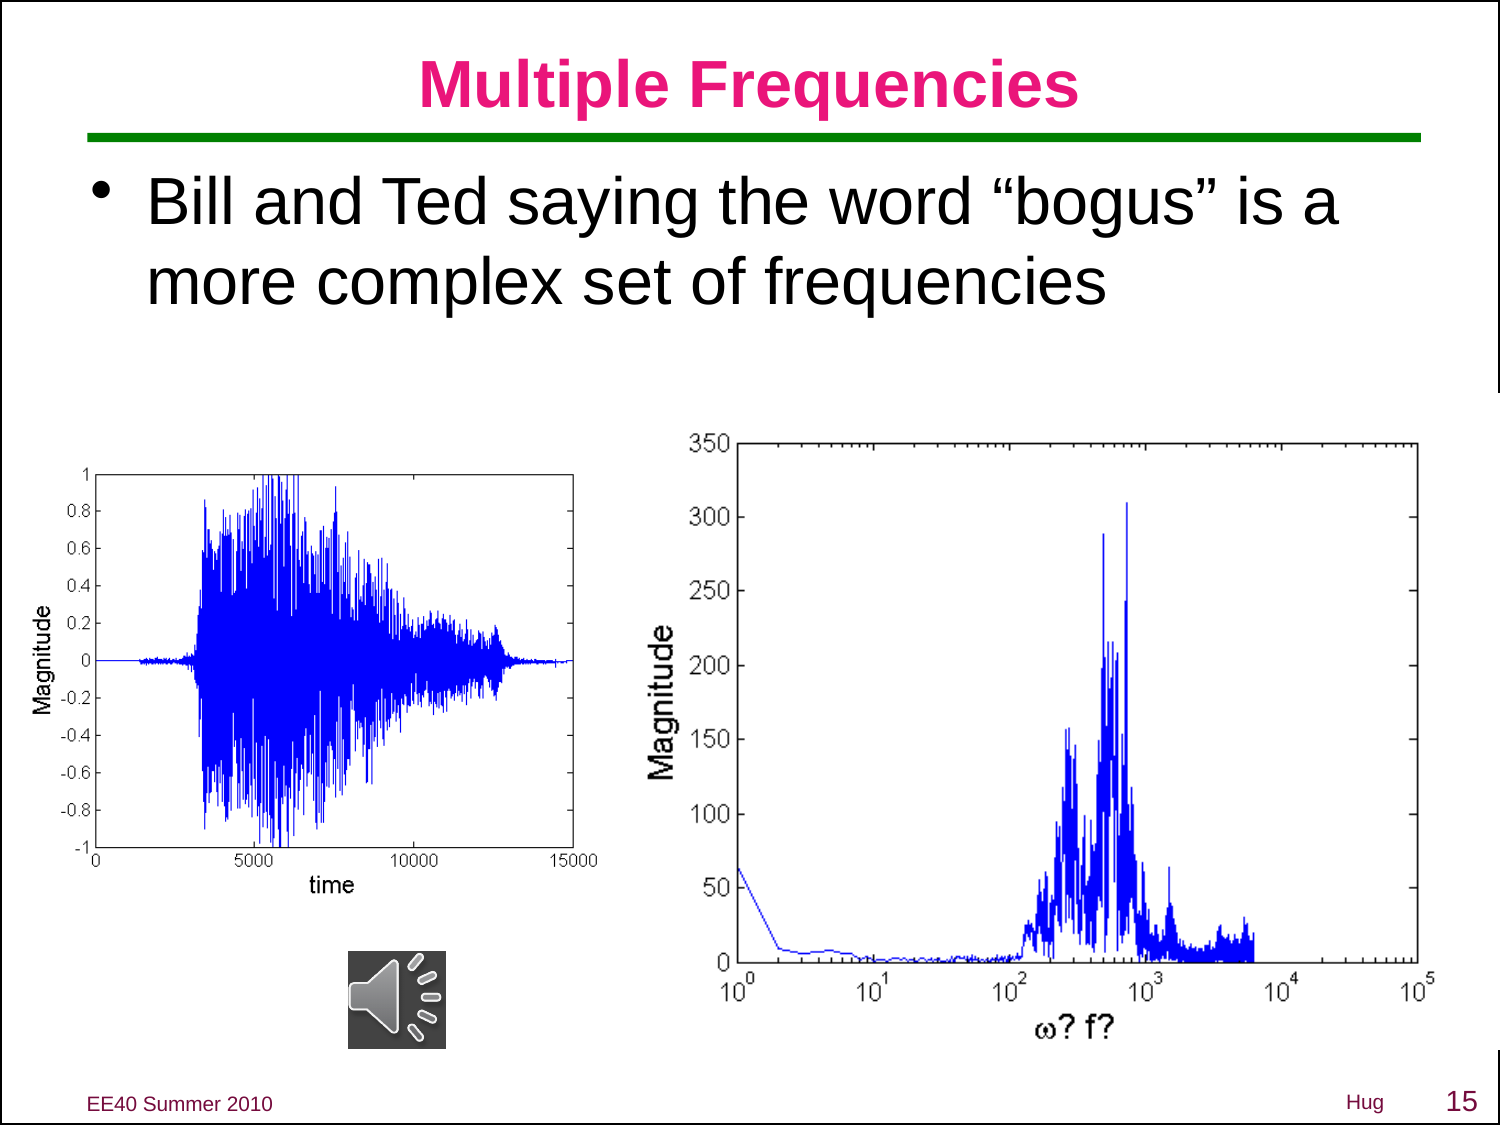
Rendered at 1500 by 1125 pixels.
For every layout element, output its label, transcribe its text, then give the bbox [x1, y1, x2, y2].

list Bill and Ted saying the word “bogus” is a more complex set of frequencies [74, 911, 620, 1056]
title Multiple Frequencies [74, 37, 1426, 126]
picture [15, 393, 1500, 1051]
picture [346, 949, 448, 1051]
list Bill and Ted saying the word “bogus” is a more complex set of frequencies [74, 149, 1426, 436]
